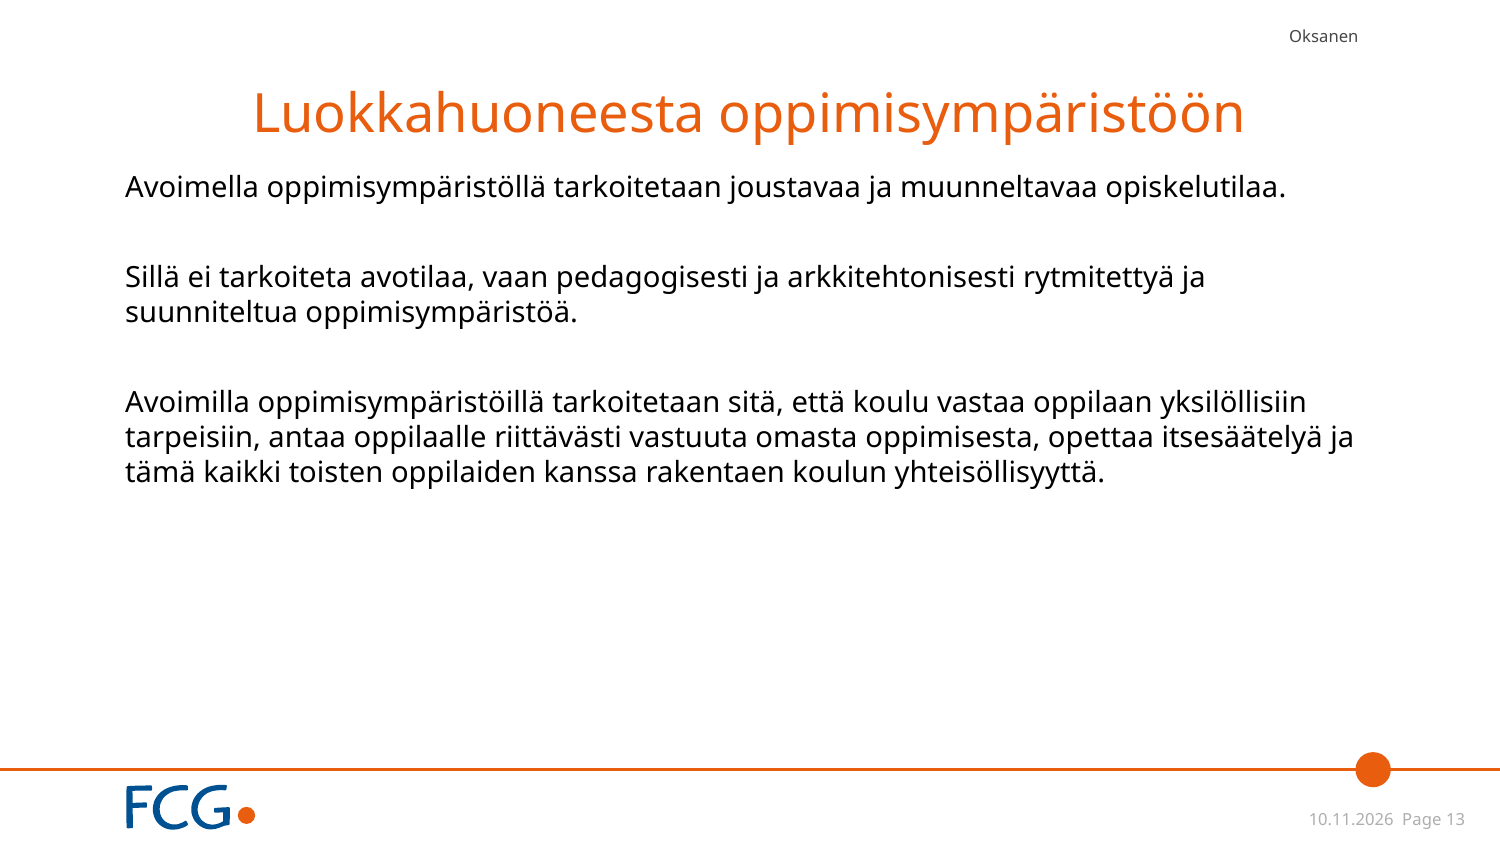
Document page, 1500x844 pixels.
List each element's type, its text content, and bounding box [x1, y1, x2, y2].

title Luokkahuoneesta oppimisympäristöön [125, 42, 1374, 144]
footer Oksanen [690, 18, 1374, 49]
list Avoimella oppimisympäristöllä tarkoitetaan joustavaa ja muunneltavaa opiskelutilaa. Sillä ei tarkoiteta avotilaa, vaan pedagogisesti ja arkkitehtonisesti rytmitettyä ja suunniteltua oppimisympäristöä. Avoimilla oppimisympäristöillä tarkoitetaan sitä, että koulu vastaa oppilaan yksilöllisiin tarpeisiin, antaa oppilaalle riittävästi vastuuta omasta oppimisesta, opettaa itsesäätelyä ja tämä kaikki toisten oppilaiden kanssa rakentaen koulun yhteisöllisyyttä. [125, 168, 1374, 744]
